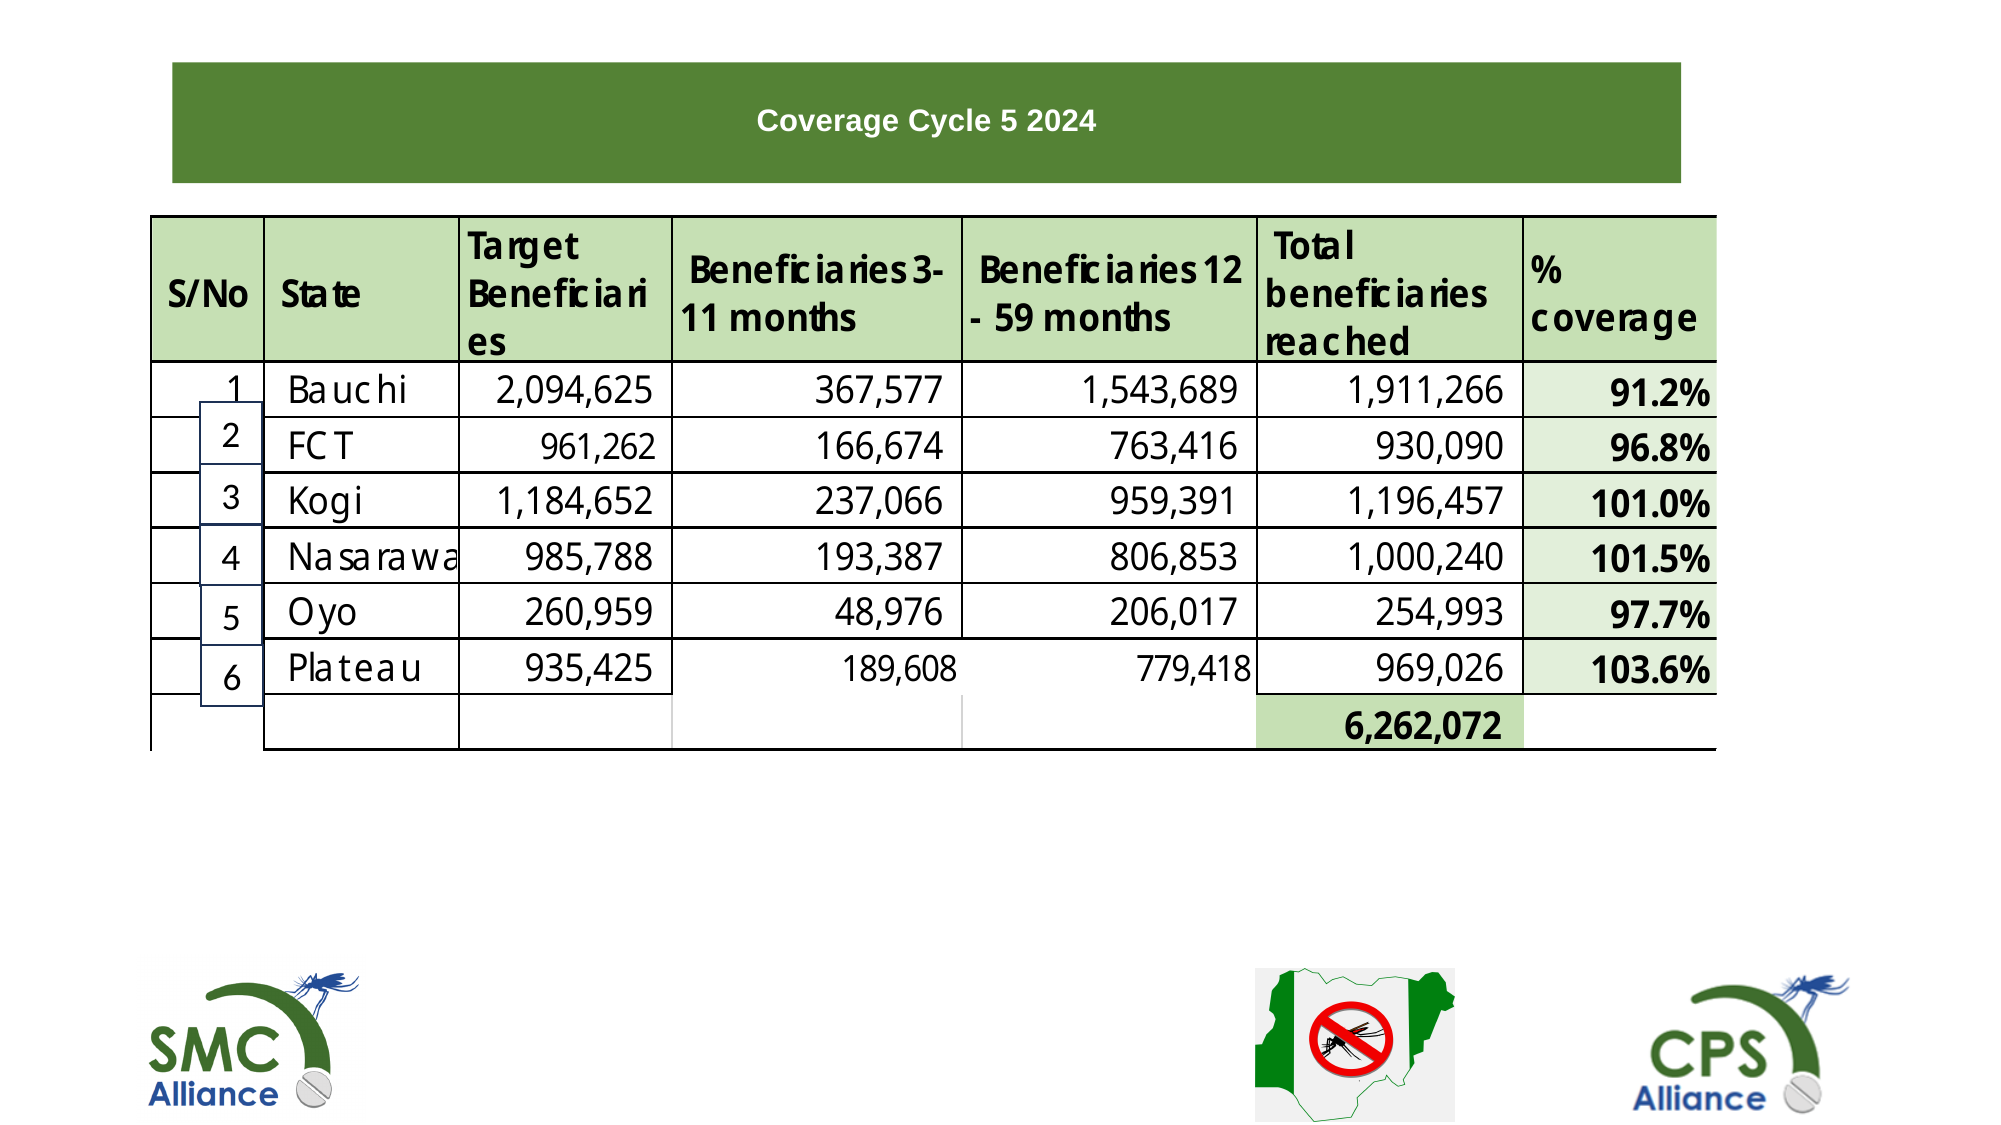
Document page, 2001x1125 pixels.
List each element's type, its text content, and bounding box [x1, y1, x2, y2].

picture [1609, 1063, 1884, 1123]
list [200, 183, 1963, 1063]
picture [150, 215, 1719, 754]
picture [1255, 968, 1455, 1122]
title Coverage Cycle 5 2024 [172, 62, 1682, 184]
picture [136, 954, 366, 1123]
